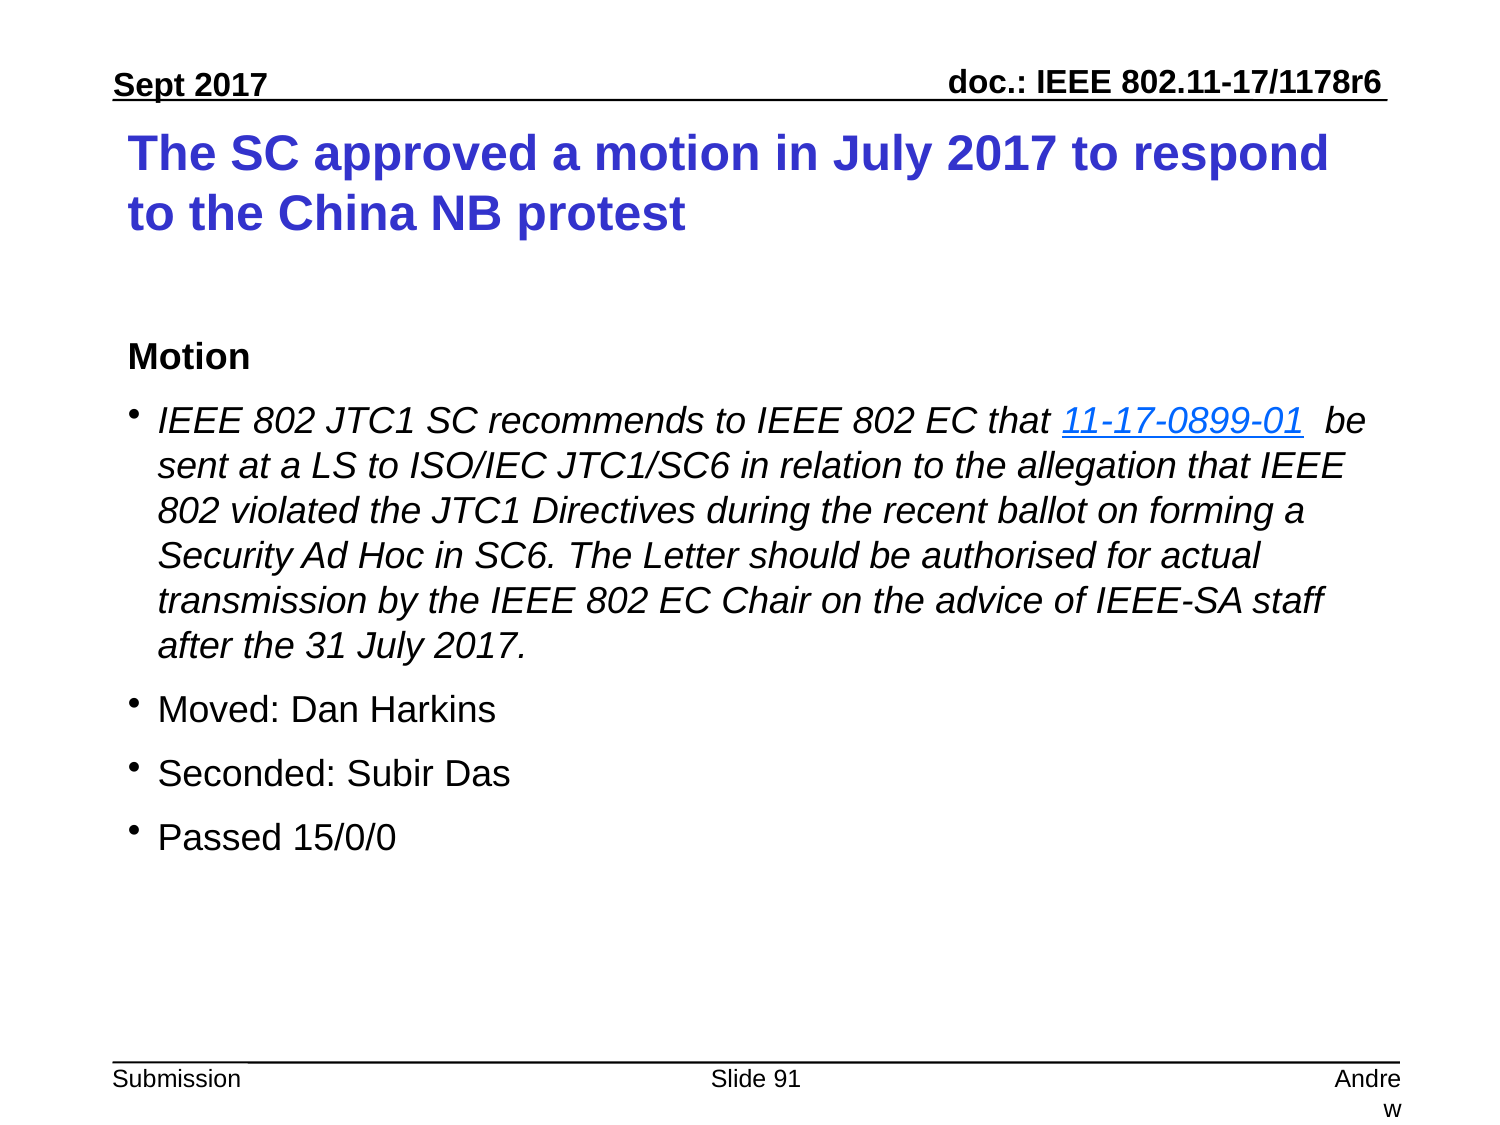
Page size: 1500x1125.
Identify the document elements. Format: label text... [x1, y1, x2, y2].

title The SC approved a motion in July 2017 to respond to the China NB protest [112, 112, 1388, 288]
slide_number Slide 91 [709, 1061, 803, 1093]
footer Andrew Myles, Cisco [1320, 1061, 1402, 1093]
list Motion IEEE 802 JTC1 SC recommends to IEEE 802 EC that 11-17-0899-01 be sent at a LS to ISO/IEC JTC1/SC6 in relation to the allegation that IEEE 802 violated the JTC1 Directives during the recent ballot on forming a Security Ad Hoc in SC6. The Letter should be authorised for actual transmission by the IEEE 802 EC Chair on the advice of IEEE-SA staff after the 31 July 2017. Moved: Dan Harkins Seconded: Subir Das Passed 15/0/0 [112, 324, 1388, 1000]
